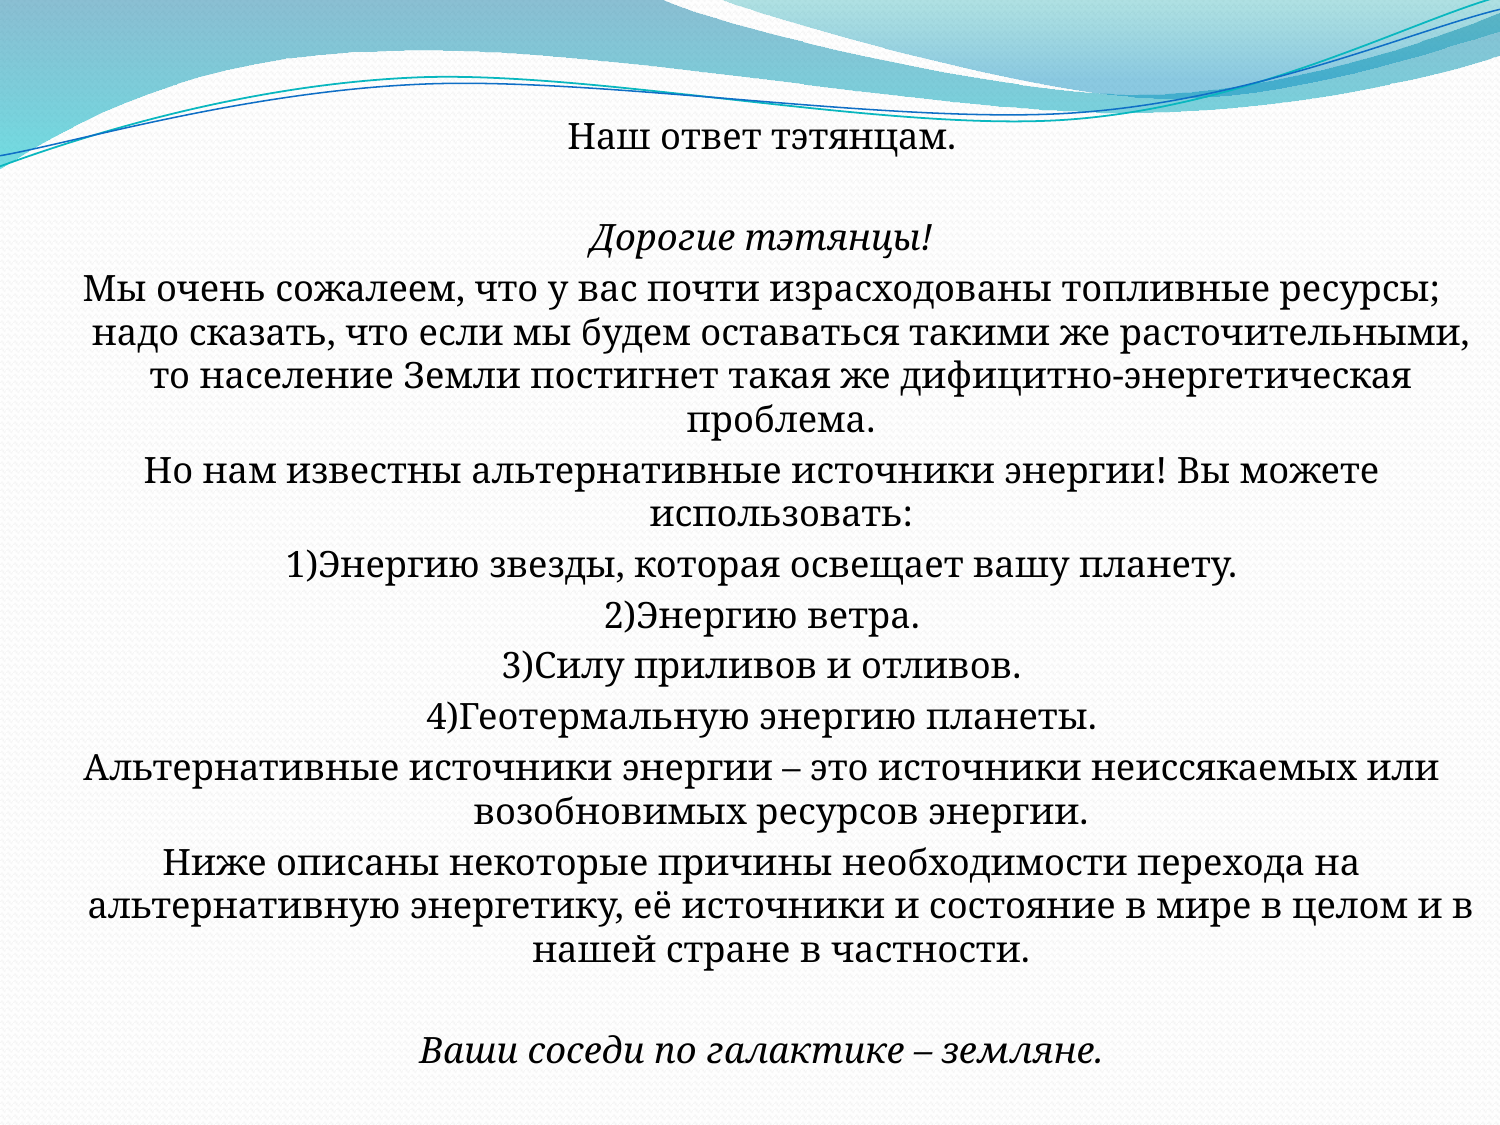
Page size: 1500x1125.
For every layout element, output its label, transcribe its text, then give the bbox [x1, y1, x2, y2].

list Наш ответ тэтянцам. Дорогие тэтянцы! Мы очень сожалеем, что у вас почти израсходованы топливные ресурсы; надо сказать, что если мы будем оставаться такими же расточительными, то население Земли постигнет такая же дифицитно-энергетическая проблема. Но нам известны альтернативные источники энергии! Вы можете использовать: 1)Энергию звезды, которая освещает вашу планету. 2)Энергию ветра. 3)Силу приливов и отливов. 4)Геотермальную энергию планеты. Альтернативные источники энергии – это источники неиссякаемых или возобновимых ресурсов энергии. Ниже описаны некоторые причины необходимости перехода на альтернативную энергетику, её источники и состояние в мире в целом и в нашей стране в частности. Ваши соседи по галактике – земляне. [23, 105, 1500, 1090]
